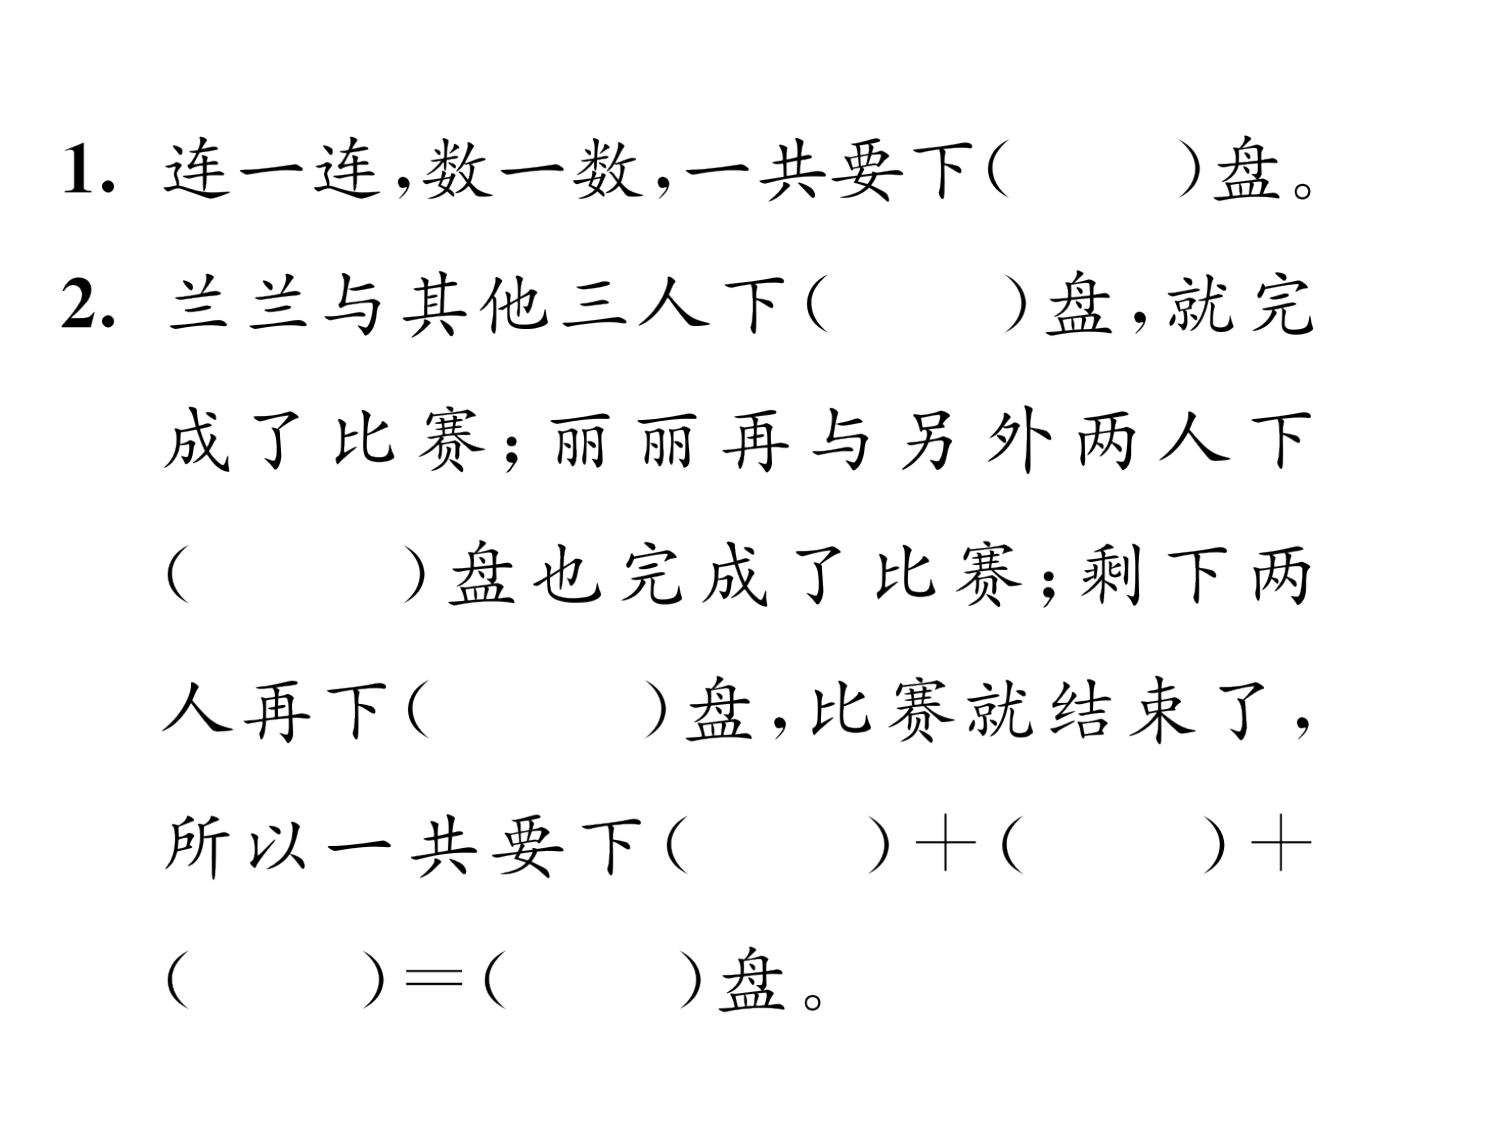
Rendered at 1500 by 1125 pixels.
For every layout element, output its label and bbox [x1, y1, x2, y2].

picture [56, 89, 1444, 1035]
